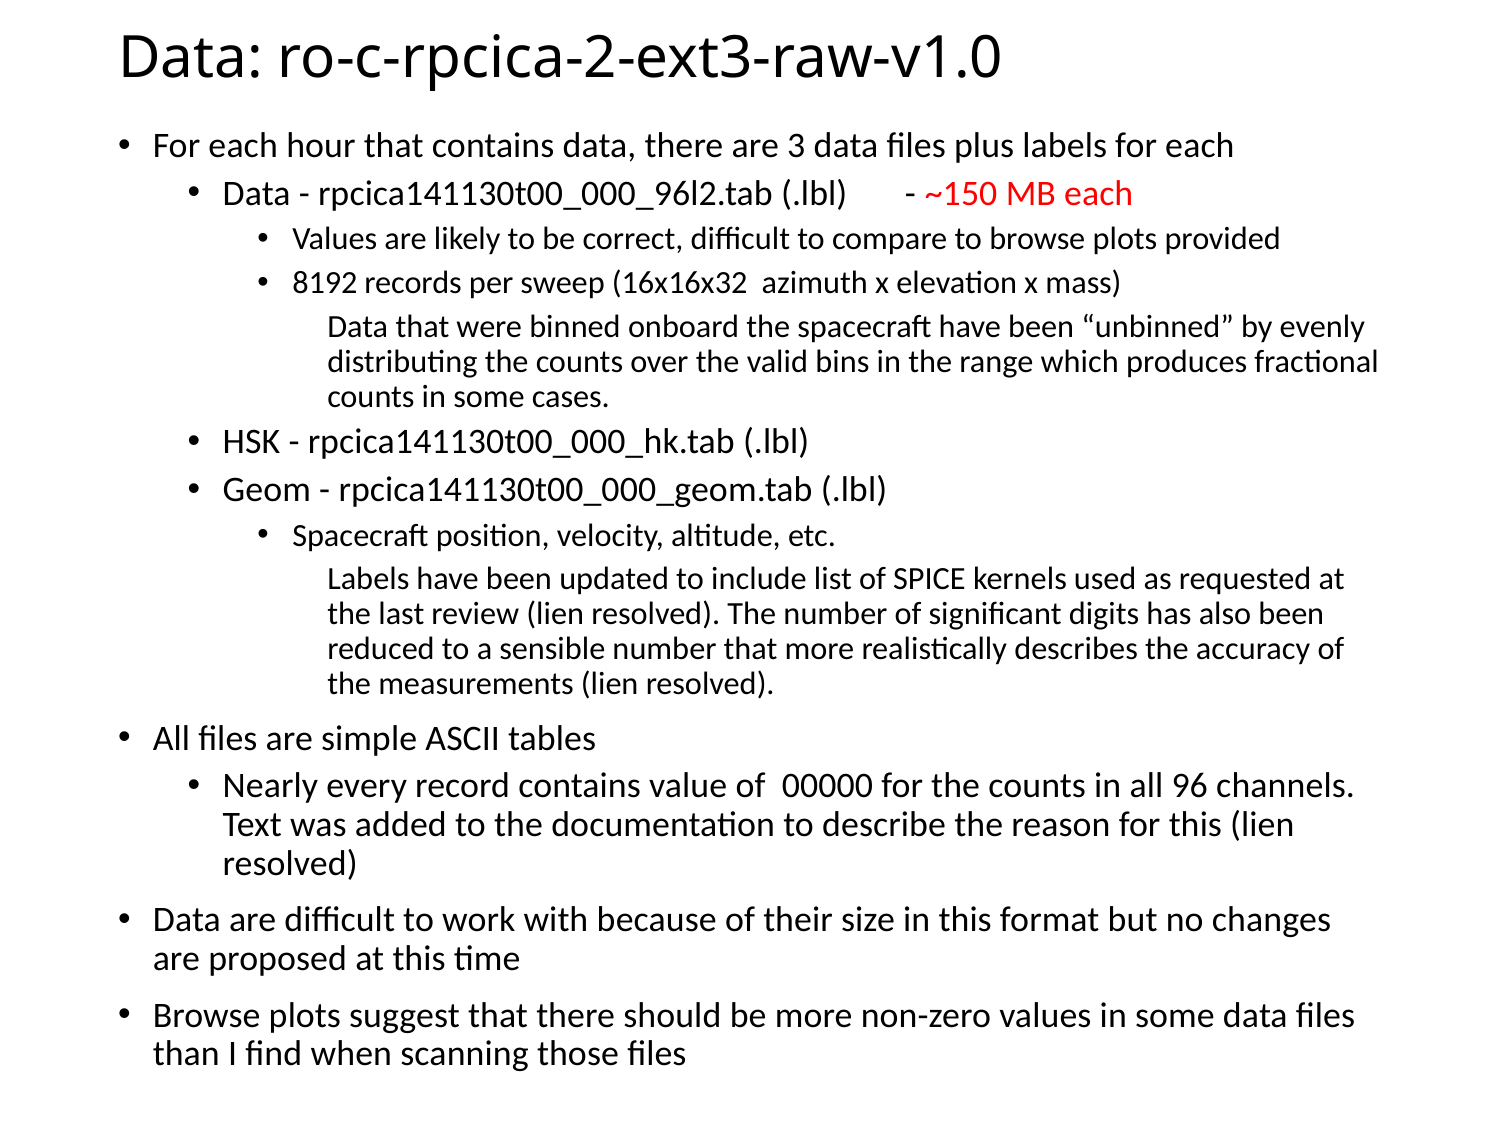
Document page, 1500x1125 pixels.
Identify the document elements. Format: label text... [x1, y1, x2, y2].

list For each hour that contains data, there are 3 data files plus labels for each Data - rpcica141130t00_000_96l2.tab (.lbl) - ~150 MB each Values are likely to be correct, difficult to compare to browse plots provided 8192 records per sweep (16x16x32 azimuth x elevation x mass) Data that were binned onboard the spacecraft have been “unbinned” by evenly distributing the counts over the valid bins in the range which produces fractional counts in some cases. HSK - rpcica141130t00_000_hk.tab (.lbl) Geom - rpcica141130t00_000_geom.tab (.lbl) Spacecraft position, velocity, altitude, etc. Labels have been updated to include list of SPICE kernels used as requested at the last review (lien resolved). The number of significant digits has also been reduced to a sensible number that more realistically describes the accuracy of the measurements (lien resolved). All files are simple ASCII tables Nearly every record contains value of 00000 for the counts in all 96 channels. Text was added to the documentation to describe the reason for this (lien resolved) Data are difficult to work with because of their size in this format but no changes are proposed at this time Browse plots suggest that there should be more non-zero values in some data files than I find when scanning those files [103, 119, 1397, 1088]
title Data: ro-c-rpcica-2-ext3-raw-v1.0 [103, 19, 1397, 98]
